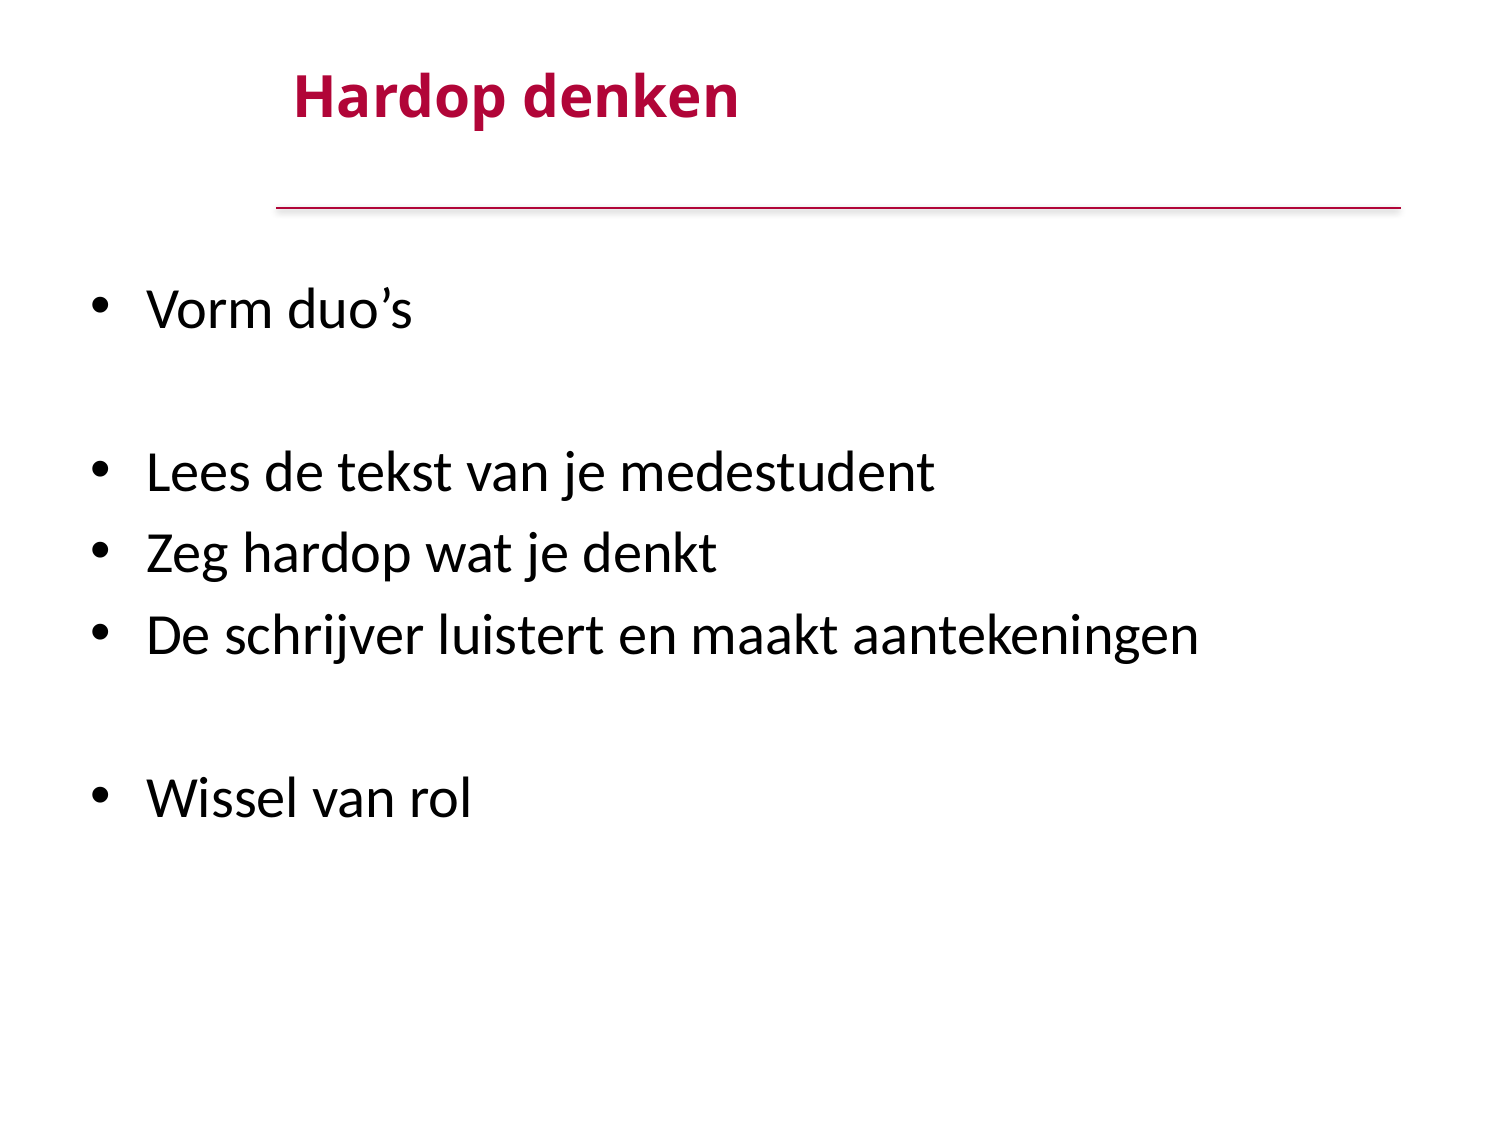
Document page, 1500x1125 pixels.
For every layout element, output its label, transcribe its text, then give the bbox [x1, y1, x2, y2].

list Vorm duo’s Lees de tekst van je medestudent Zeg hardop wat je denkt De schrijver luistert en maakt aantekeningen Wissel van rol [75, 262, 1425, 1005]
title Hardop denken [277, 0, 1400, 188]
